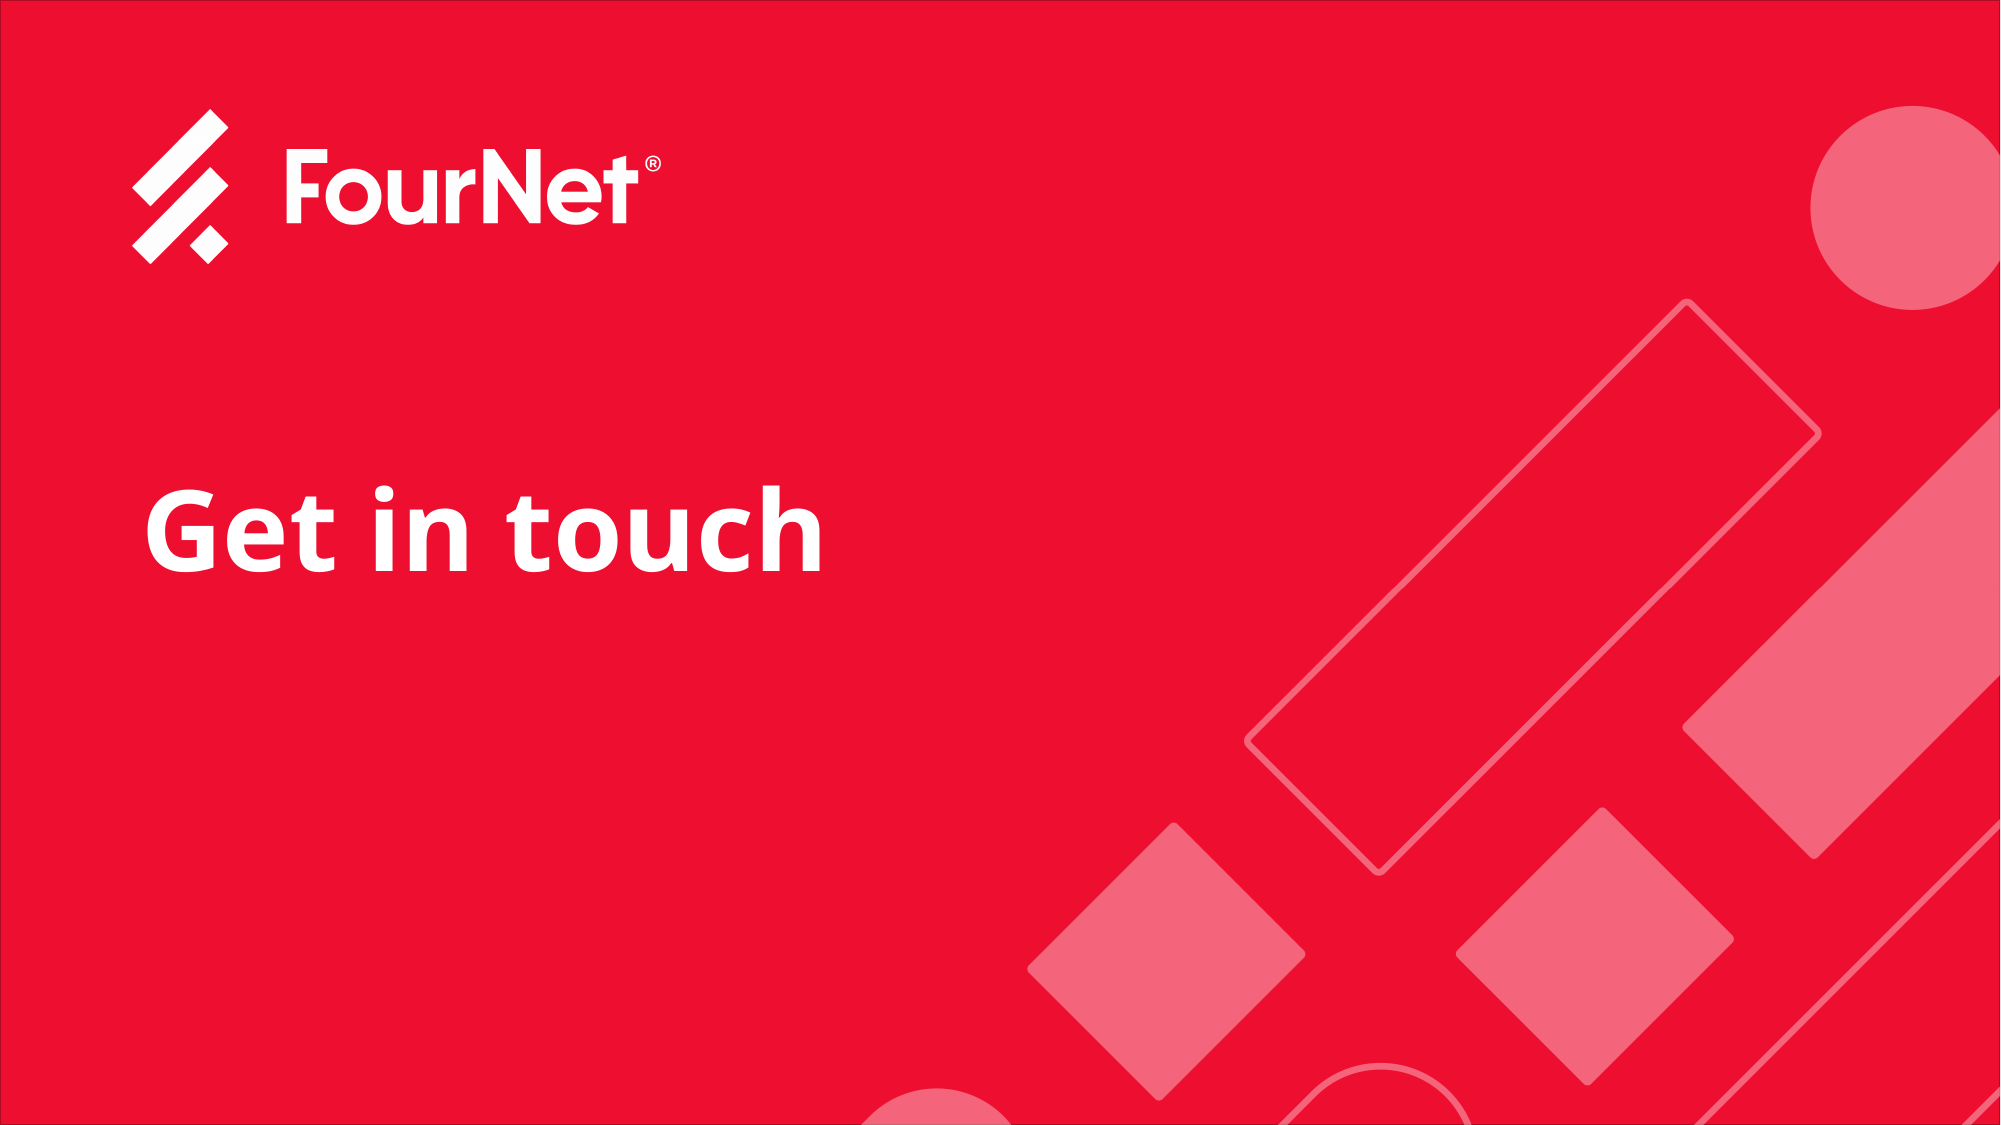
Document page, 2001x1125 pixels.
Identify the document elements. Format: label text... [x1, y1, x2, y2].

picture [132, 109, 661, 264]
picture [726, 27, 2000, 1125]
list Get in touch [126, 467, 893, 775]
